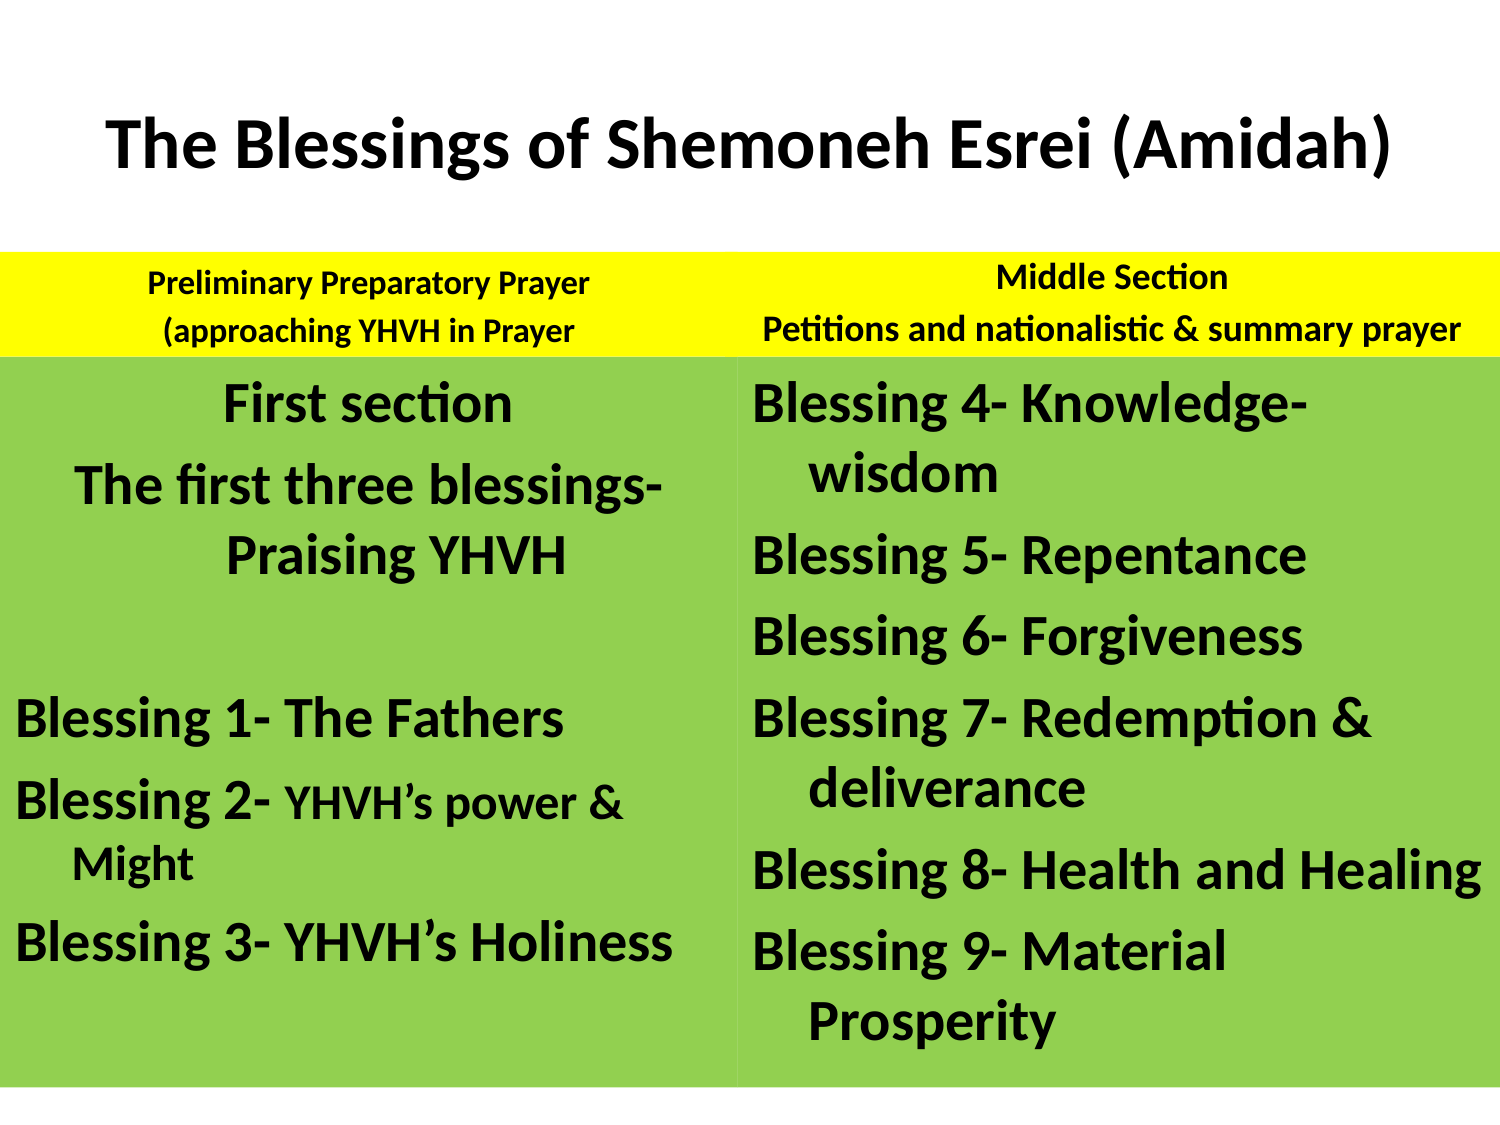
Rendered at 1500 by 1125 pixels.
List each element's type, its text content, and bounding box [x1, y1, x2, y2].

list Blessing 4- Knowledge- wisdom Blessing 5- Repentance Blessing 6- Forgiveness Blessing 7- Redemption & deliverance Blessing 8- Health and Healing Blessing 9- Material Prosperity [737, 356, 1500, 1088]
list Preliminary Preparatory Prayer (approaching YHVH in Prayer [0, 251, 725, 356]
list Middle Section Petitions and nationalistic & summary prayer [725, 251, 1500, 357]
list First section The first three blessings- Praising YHVH Blessing 1- The Fathers Blessing 2- YHVH’s power & Might Blessing 3- YHVH’s Holiness [0, 356, 737, 1088]
title The Blessings of Shemoneh Esrei (Amidah) [75, 45, 1425, 233]
